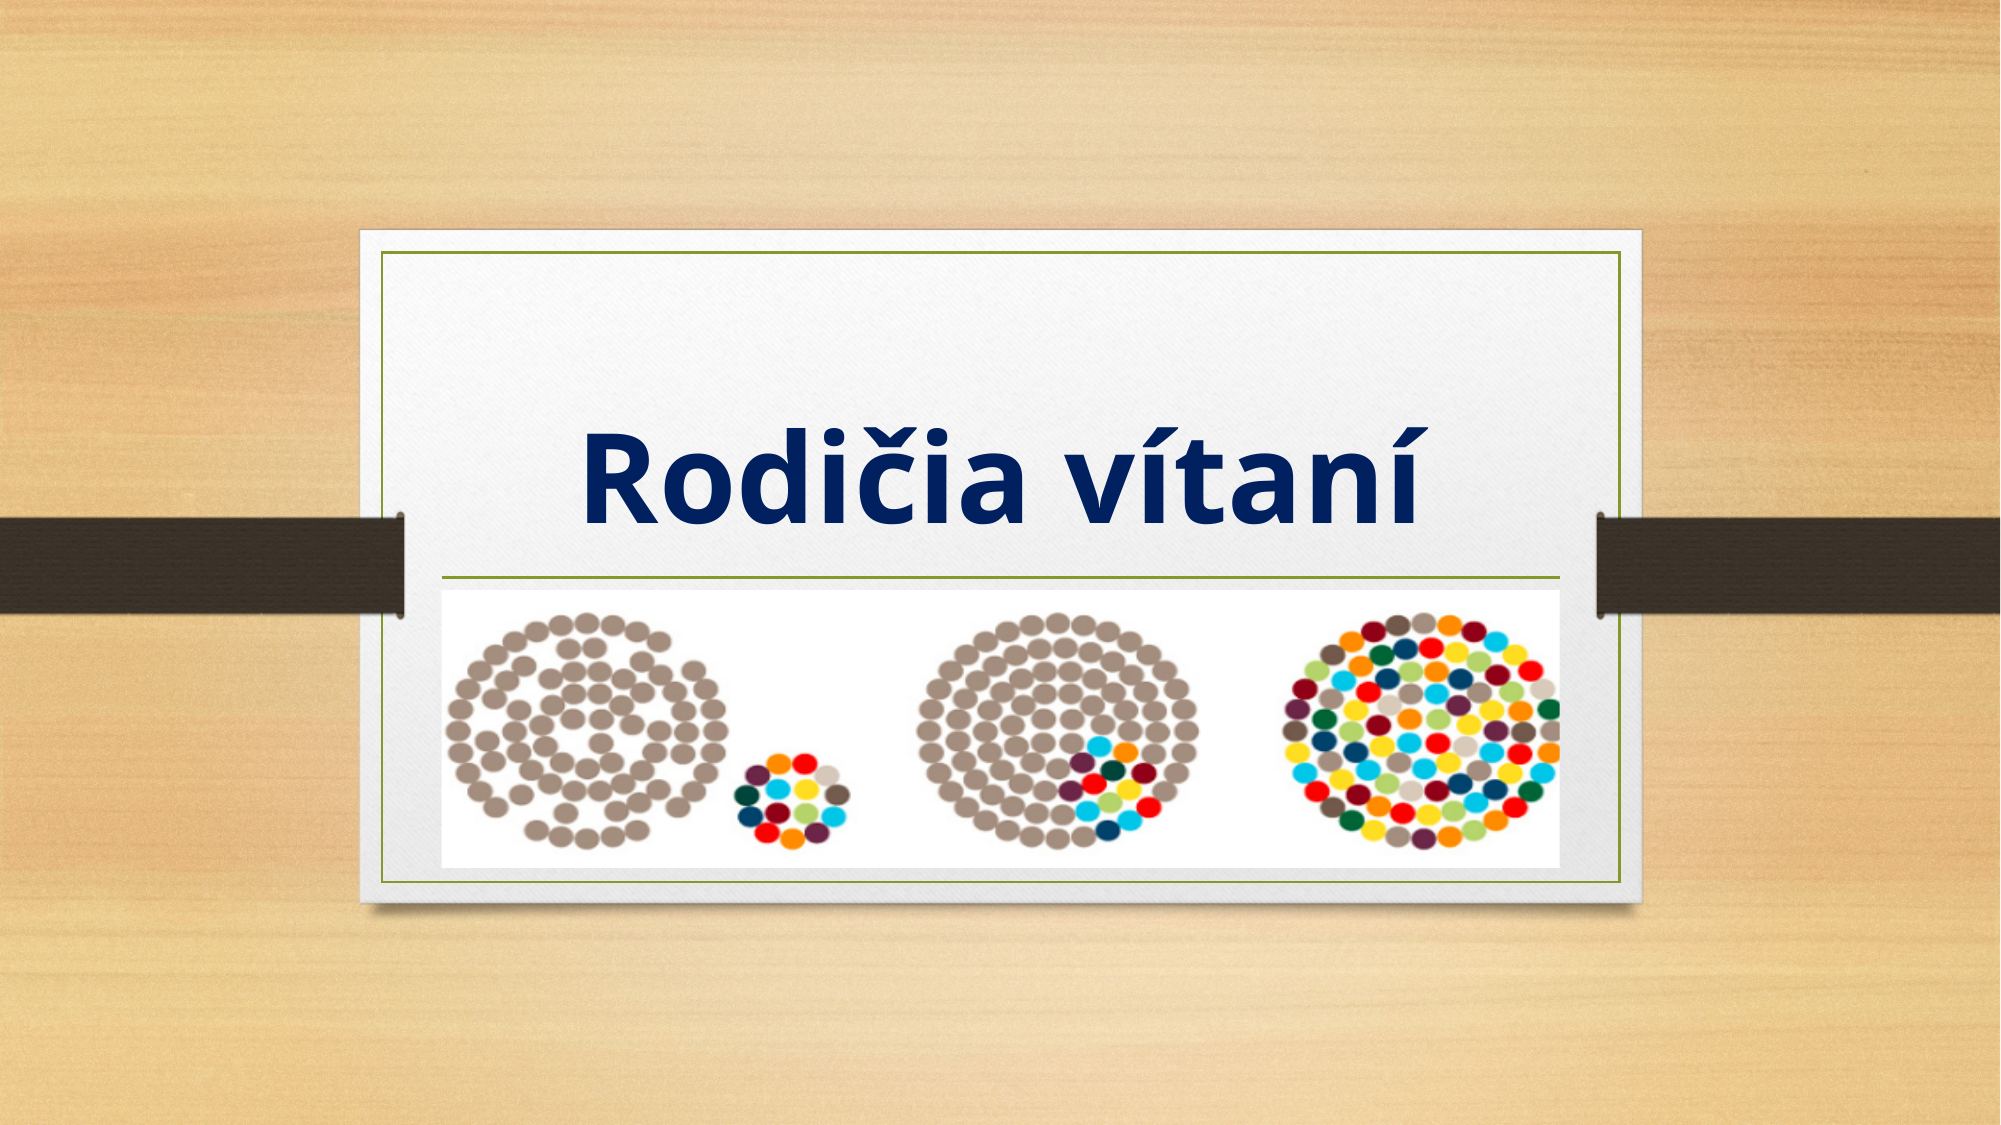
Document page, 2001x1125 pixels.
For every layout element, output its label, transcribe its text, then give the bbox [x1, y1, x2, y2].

title Rodičia vítaní [441, 306, 1560, 556]
picture [0, 0, 2001, 1125]
